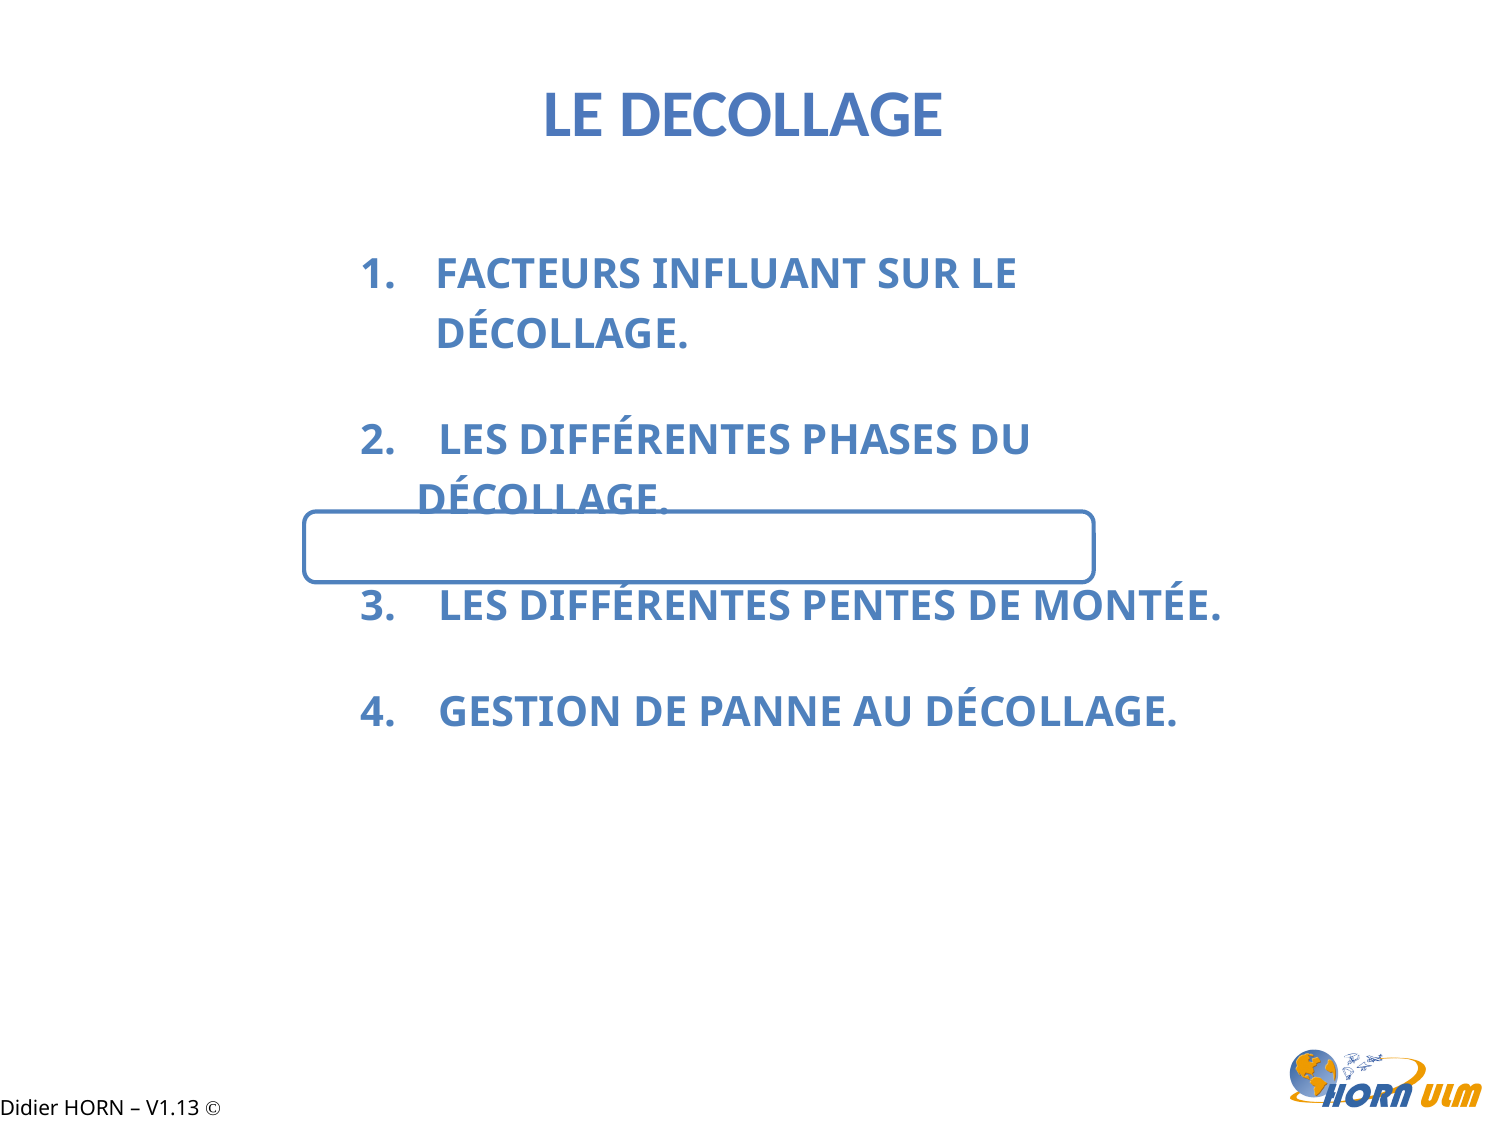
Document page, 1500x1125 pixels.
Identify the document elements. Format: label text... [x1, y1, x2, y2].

text_box LE DECOLLAGE [104, 71, 1384, 158]
text_box [302, 509, 1096, 585]
picture [1275, 1036, 1500, 1125]
text_box Facteurs influant sur le décollage. Les différentes phases du décollage. Les différentes pentes de montée. Gestion de panne au décollage. [285, 212, 1239, 741]
